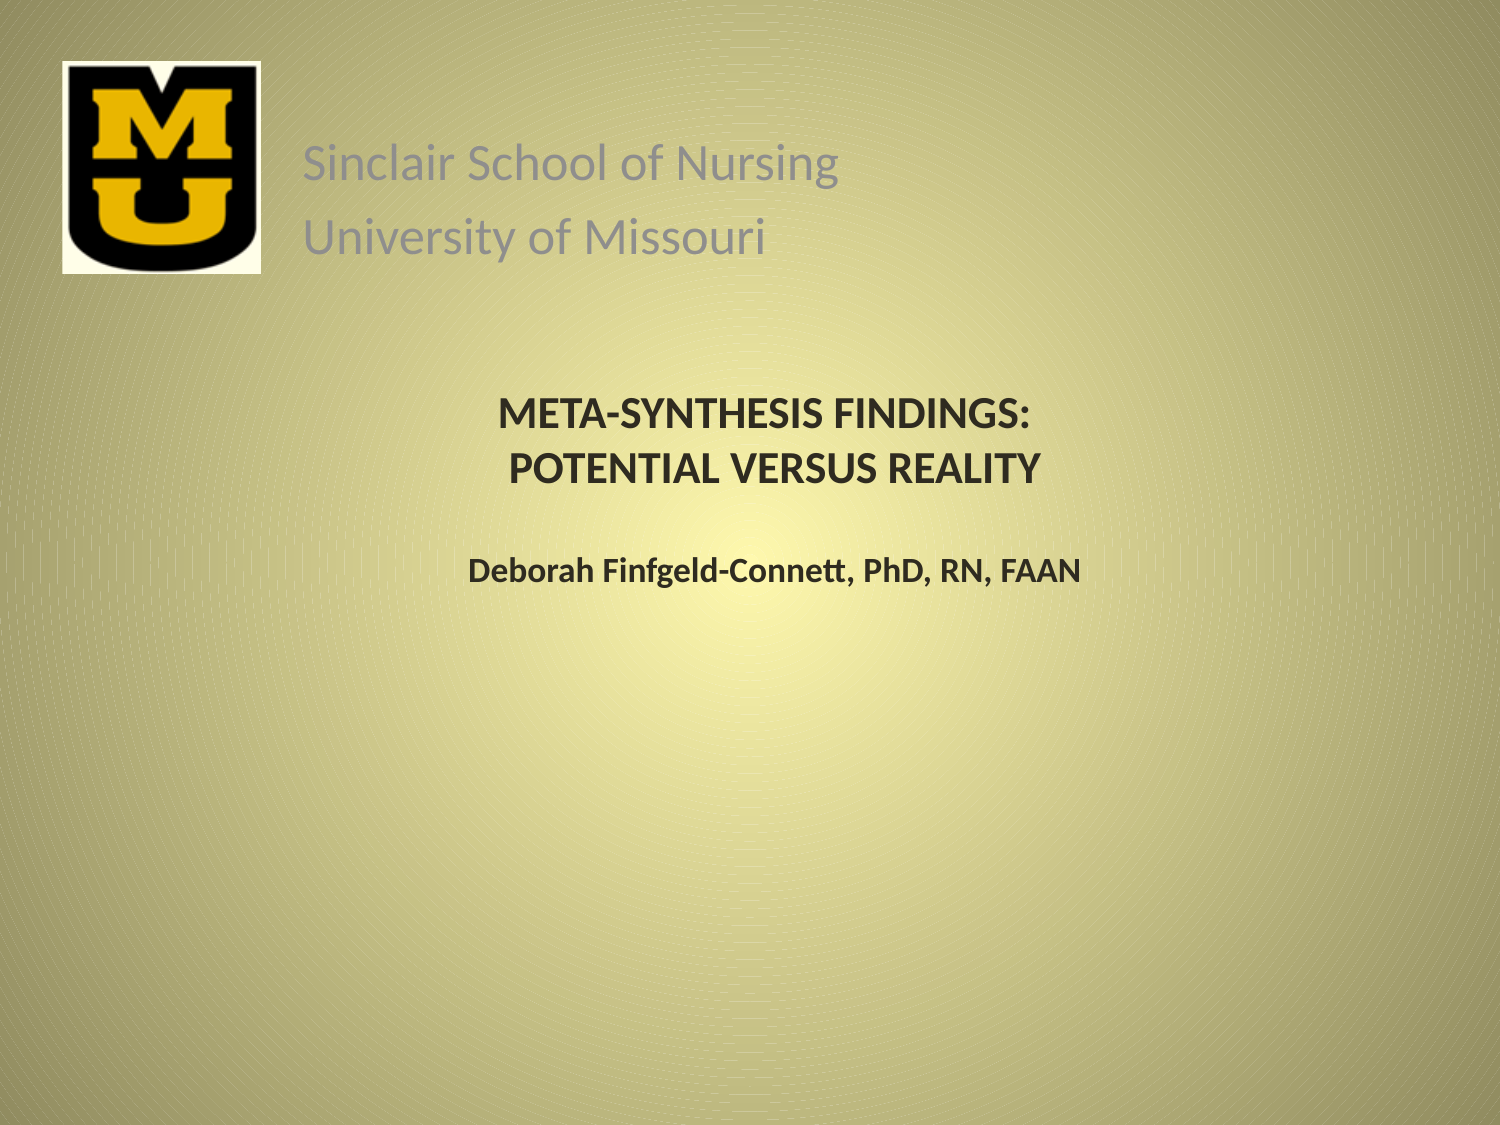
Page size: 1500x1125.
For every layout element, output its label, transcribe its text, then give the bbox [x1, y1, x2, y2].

picture [62, 61, 262, 275]
title Meta-synthesis Findings: Potential versus Reality Deborah Finfgeld-Connett, PhD, RN, FAAN [137, 375, 1413, 599]
list Sinclair School of Nursing University of Missouri [287, 61, 1437, 274]
